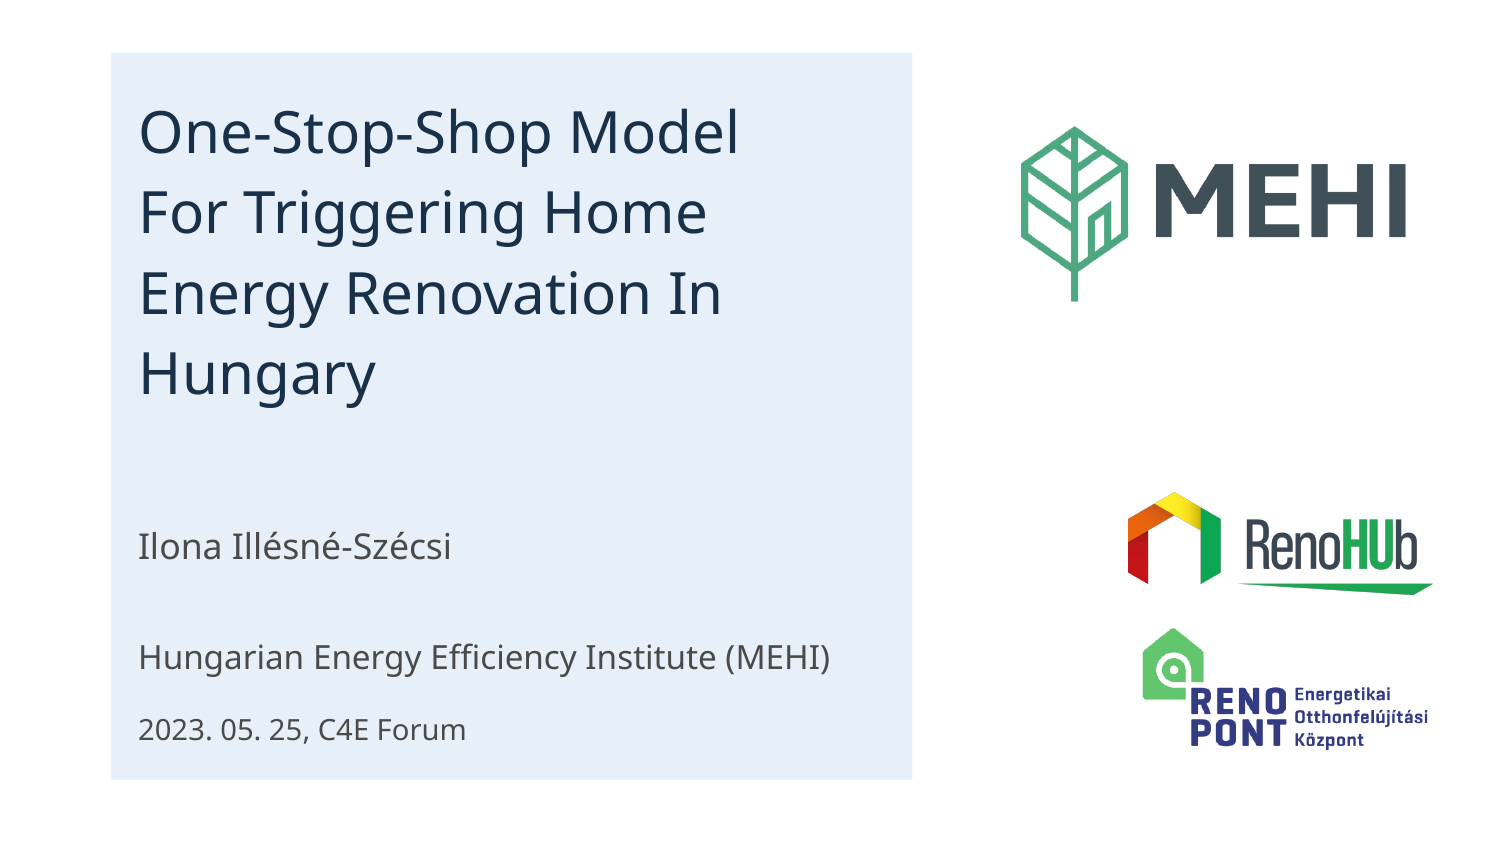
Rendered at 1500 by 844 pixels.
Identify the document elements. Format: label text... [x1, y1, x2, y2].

picture [1128, 492, 1433, 596]
picture [1122, 616, 1445, 765]
picture [971, 75, 1452, 352]
title One-Stop-Shop Model For Triggering Home Energy Renovation In Hungary [123, 173, 857, 318]
text_box Ilona Illésné-Szécsi Hungarian Energy Efficiency Institute (MEHI) 2023. 05. 25, C4E Forum [123, 516, 857, 784]
